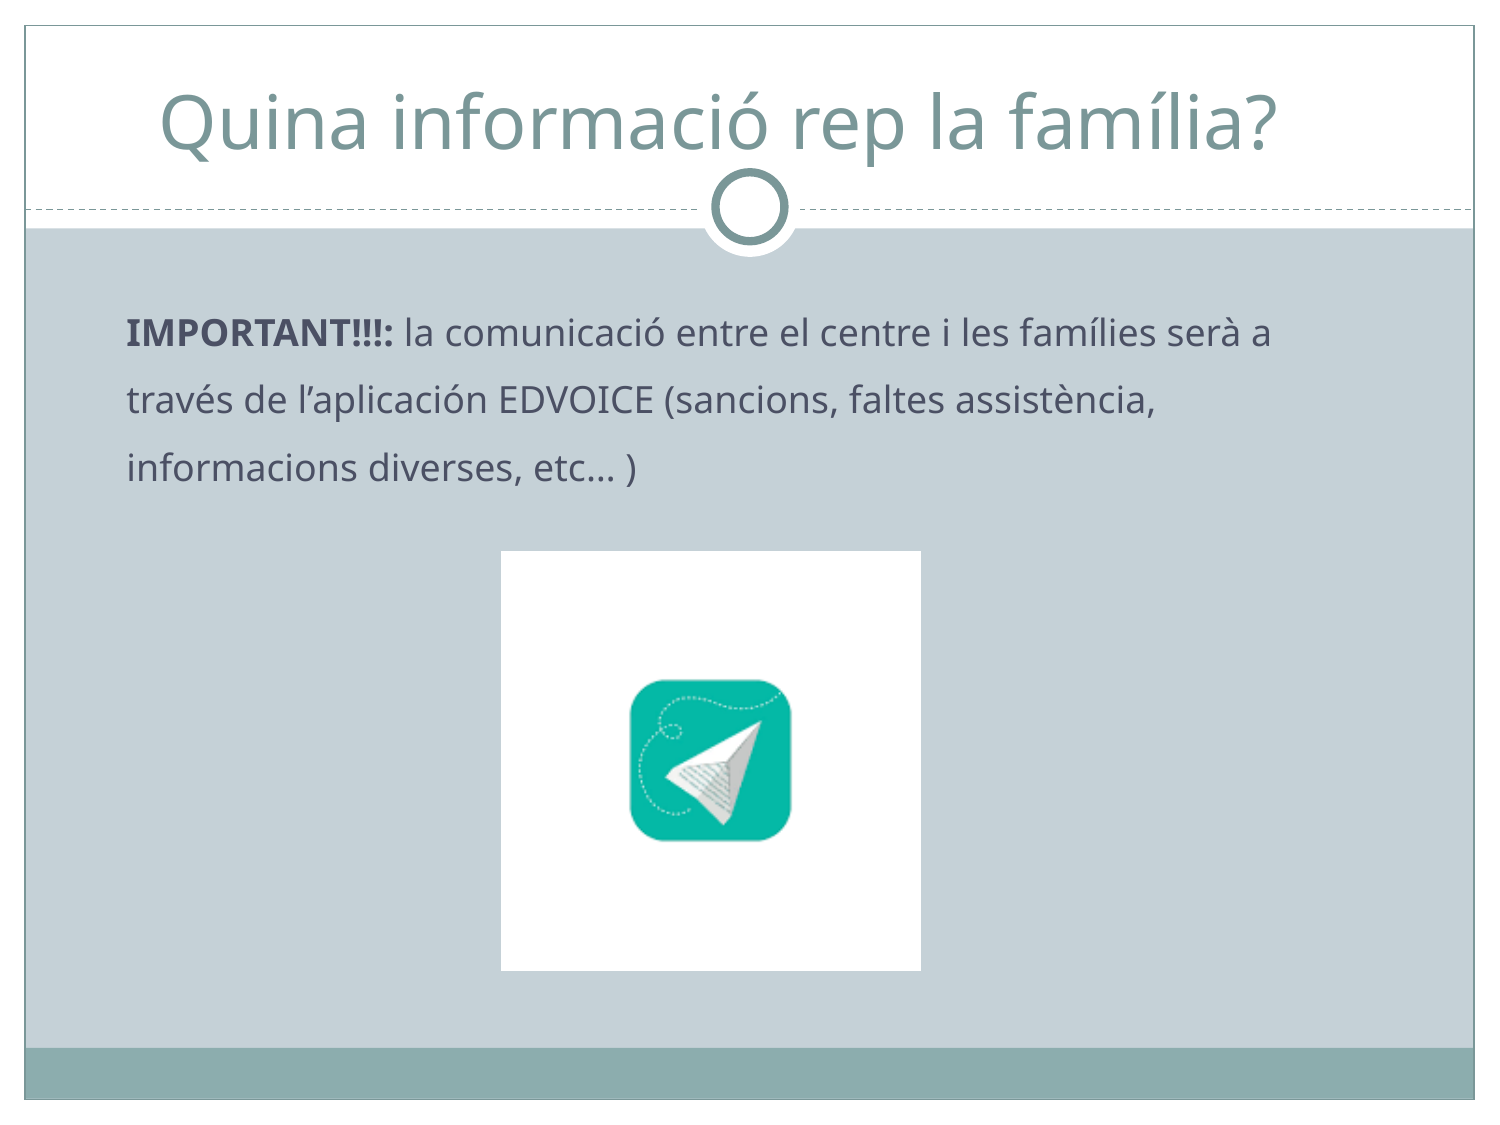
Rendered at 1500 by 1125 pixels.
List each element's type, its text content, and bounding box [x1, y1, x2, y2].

list IMPORTANT!!!: la comunicació entre el centre i les famílies serà a través de l’aplicación EDVOICE (sancions, faltes assistència, informacions diverses, etc… ) [53, 278, 1393, 1125]
title Quina informació rep la família? [123, 66, 1463, 173]
picture [501, 551, 921, 971]
